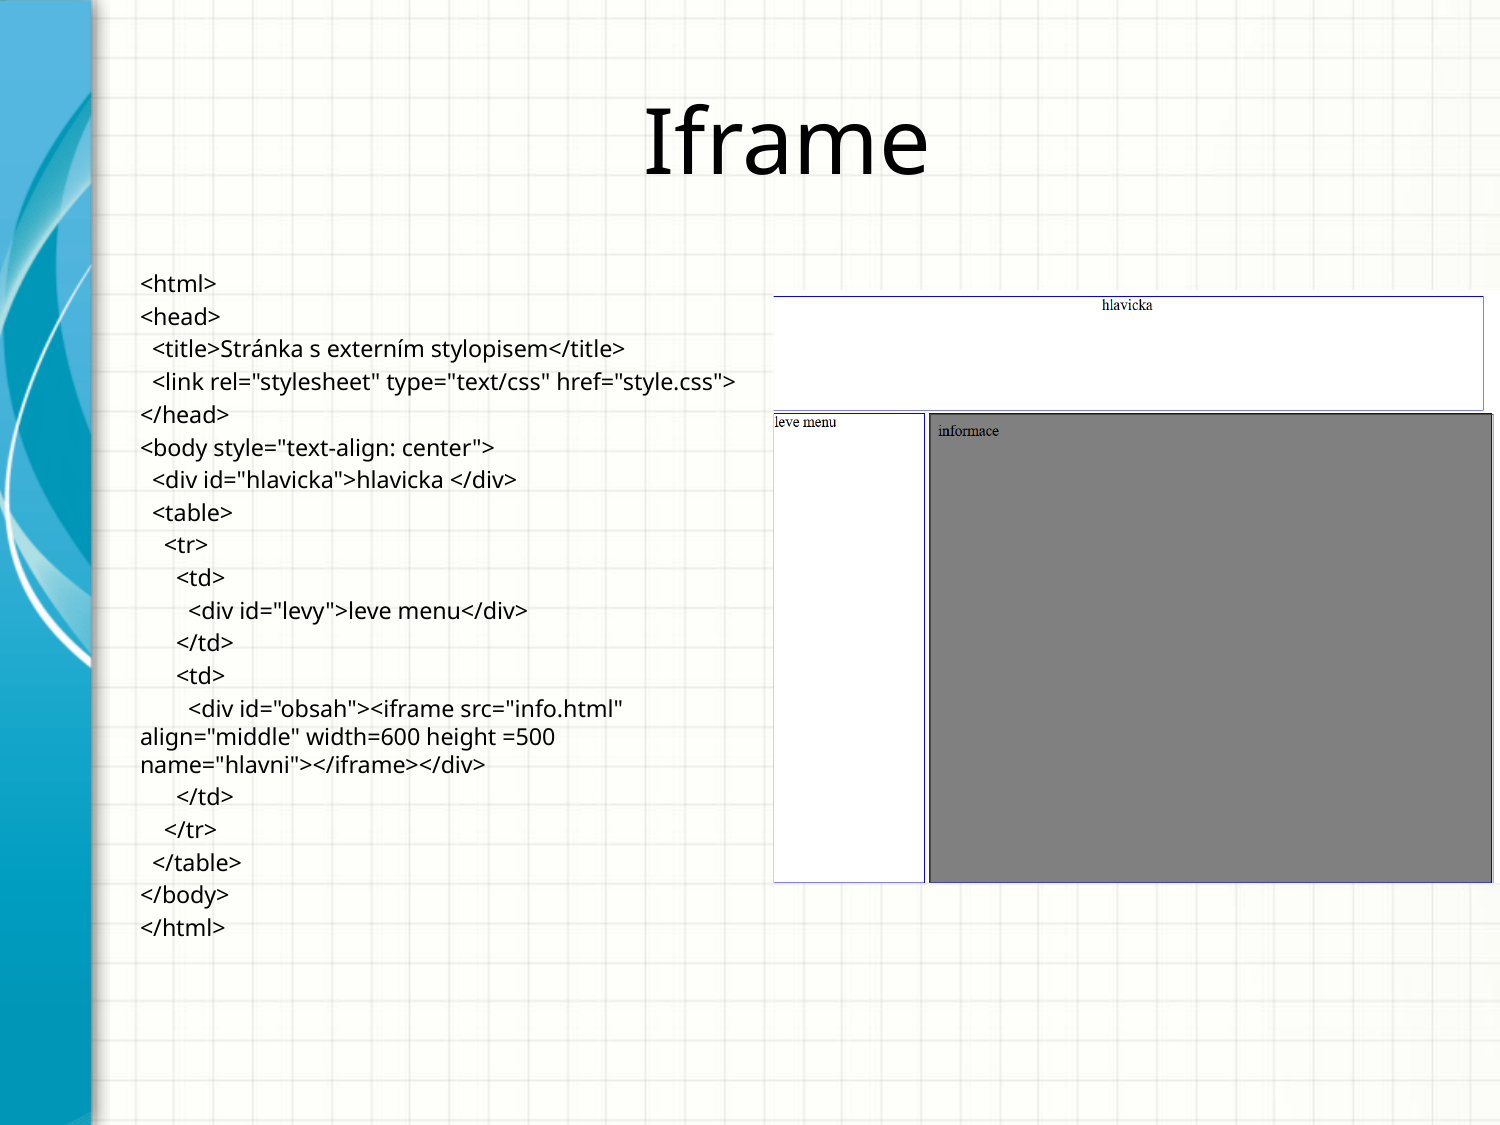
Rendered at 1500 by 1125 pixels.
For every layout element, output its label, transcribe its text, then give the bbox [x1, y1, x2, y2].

picture [0, 0, 1500, 1125]
list <html> <head> <title>Stránka s externím stylopisem</title> <link rel="stylesheet" type="text/css" href="style.css"> </head> <body style="text-align: center"> <div id="hlavicka">hlavicka </div> <table> <tr> <td> <div id="levy">leve menu</div> </td> <td> <div id="obsah"><iframe src="info.html" align="middle" width=600 height =500 name="hlavni"></iframe></div> </td> </tr> </table> </body> </html> [125, 261, 774, 967]
title Iframe [125, 44, 1450, 232]
